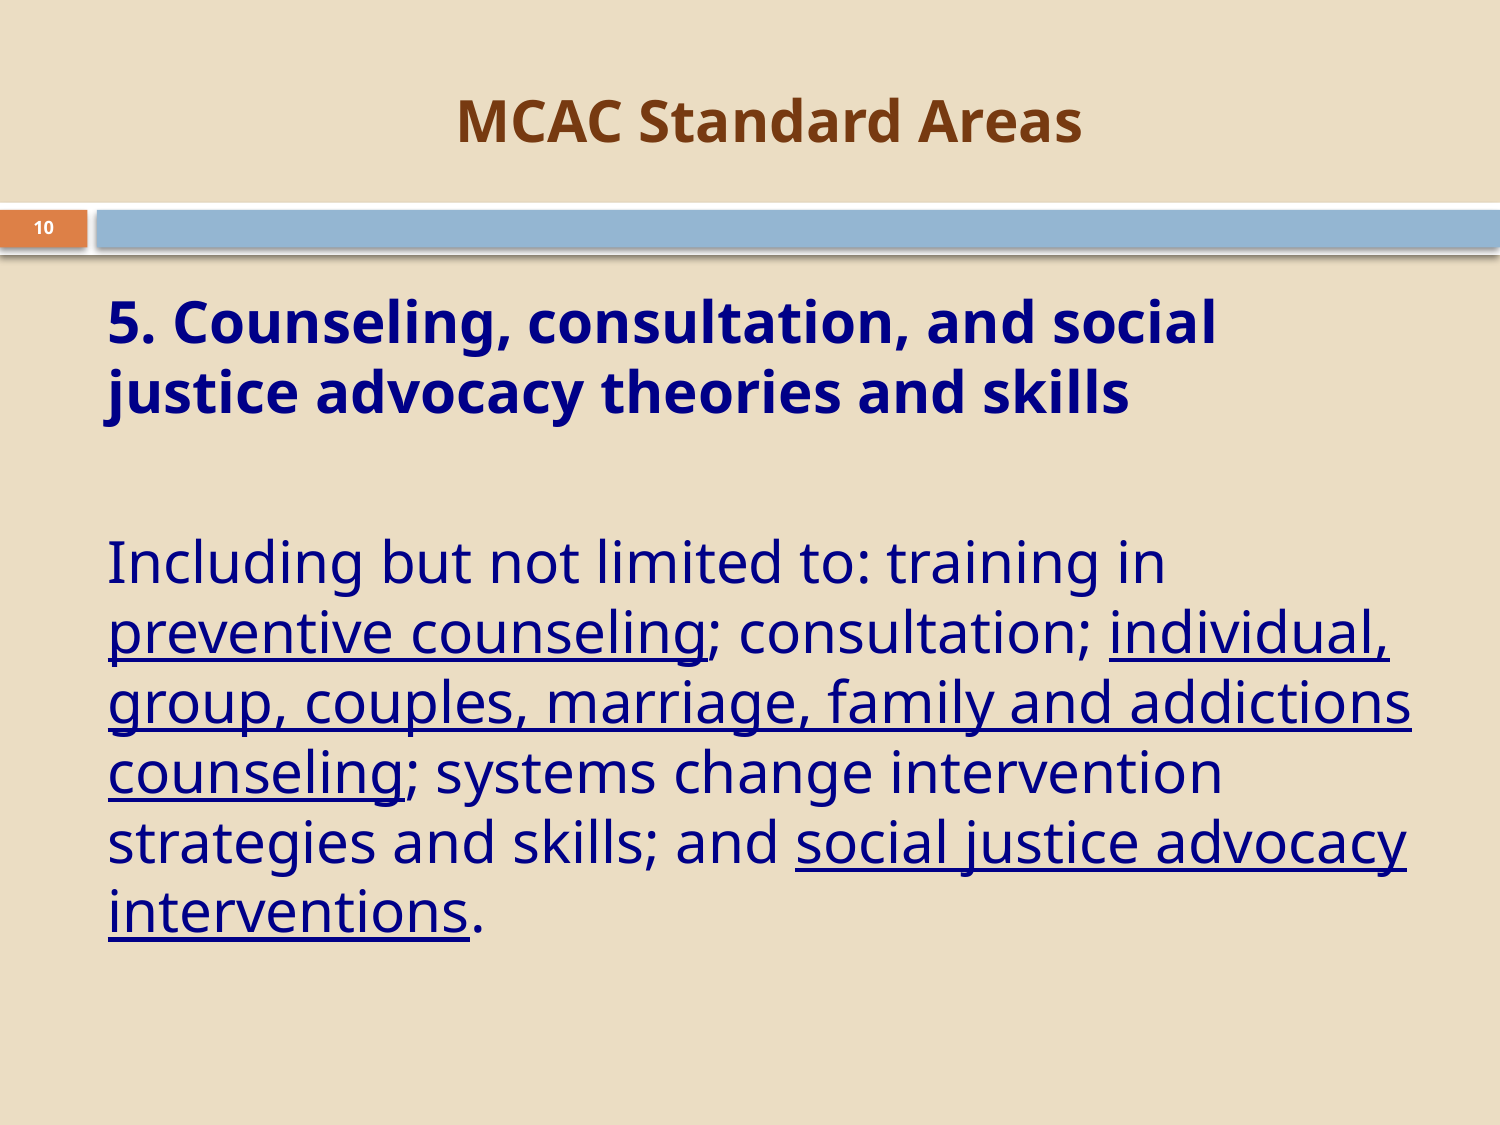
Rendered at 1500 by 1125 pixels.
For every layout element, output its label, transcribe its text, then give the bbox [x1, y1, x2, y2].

list 5. Counseling, consultation, and social justice advocacy theories and skills Including but not limited to: training in preventive counseling; consultation; individual, group, couples, marriage, family and addictions counseling; systems change intervention strategies and skills; and social justice advocacy interventions. [92, 278, 1431, 1016]
slide_number 10 [0, 208, 88, 249]
title MCAC Standard Areas [100, 37, 1438, 200]
